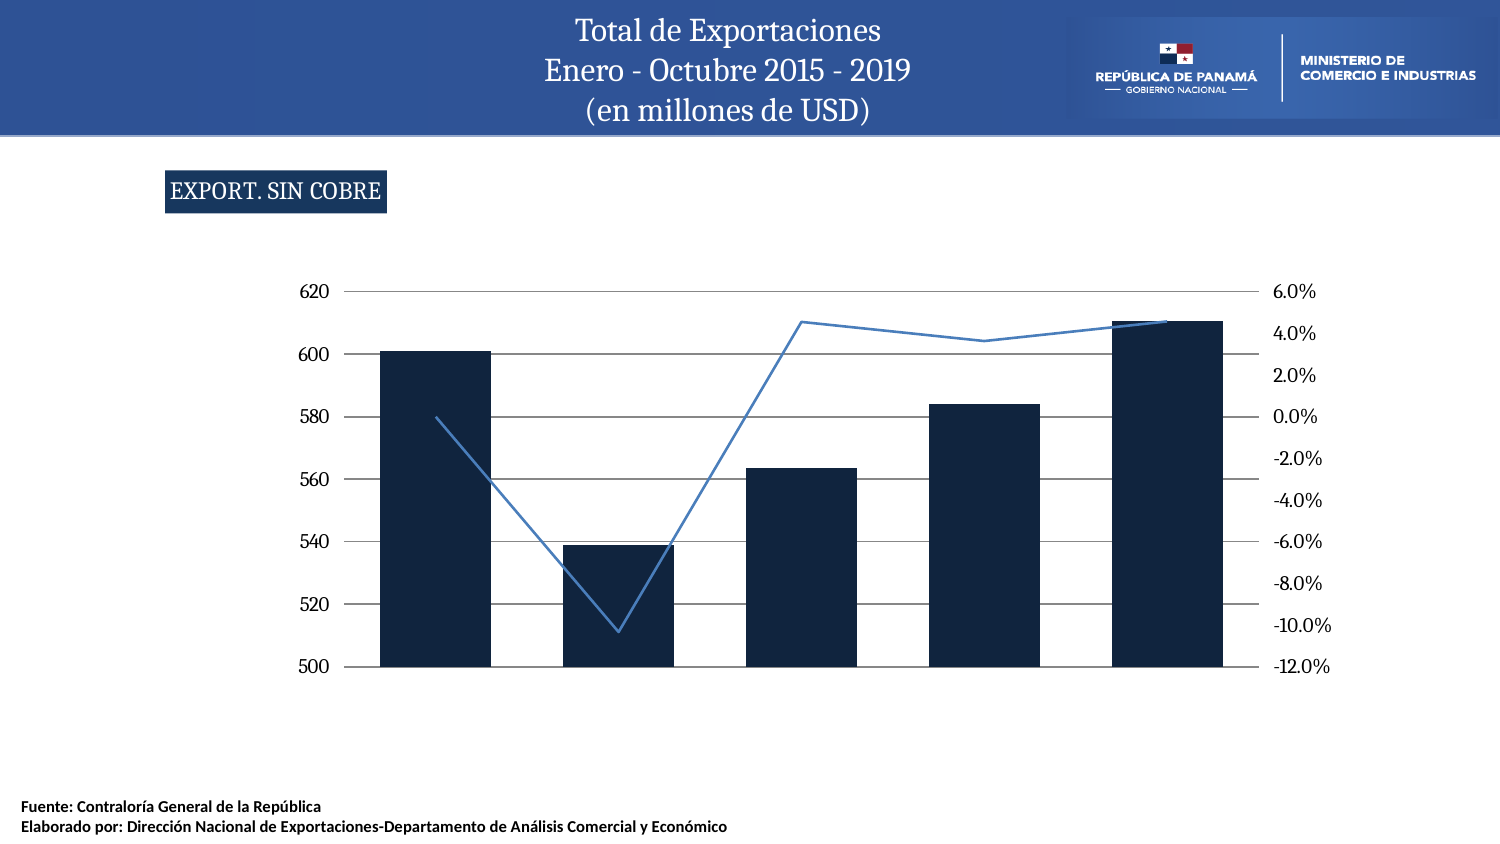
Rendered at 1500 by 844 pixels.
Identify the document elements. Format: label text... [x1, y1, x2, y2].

text_box Fuente: Contraloría General de la República Elaborado por: Dirección Nacional de Exportaciones-Departamento de Análisis Comercial y Económico [6, 788, 1043, 843]
chart [144, 159, 1410, 789]
picture [0, 0, 1500, 137]
